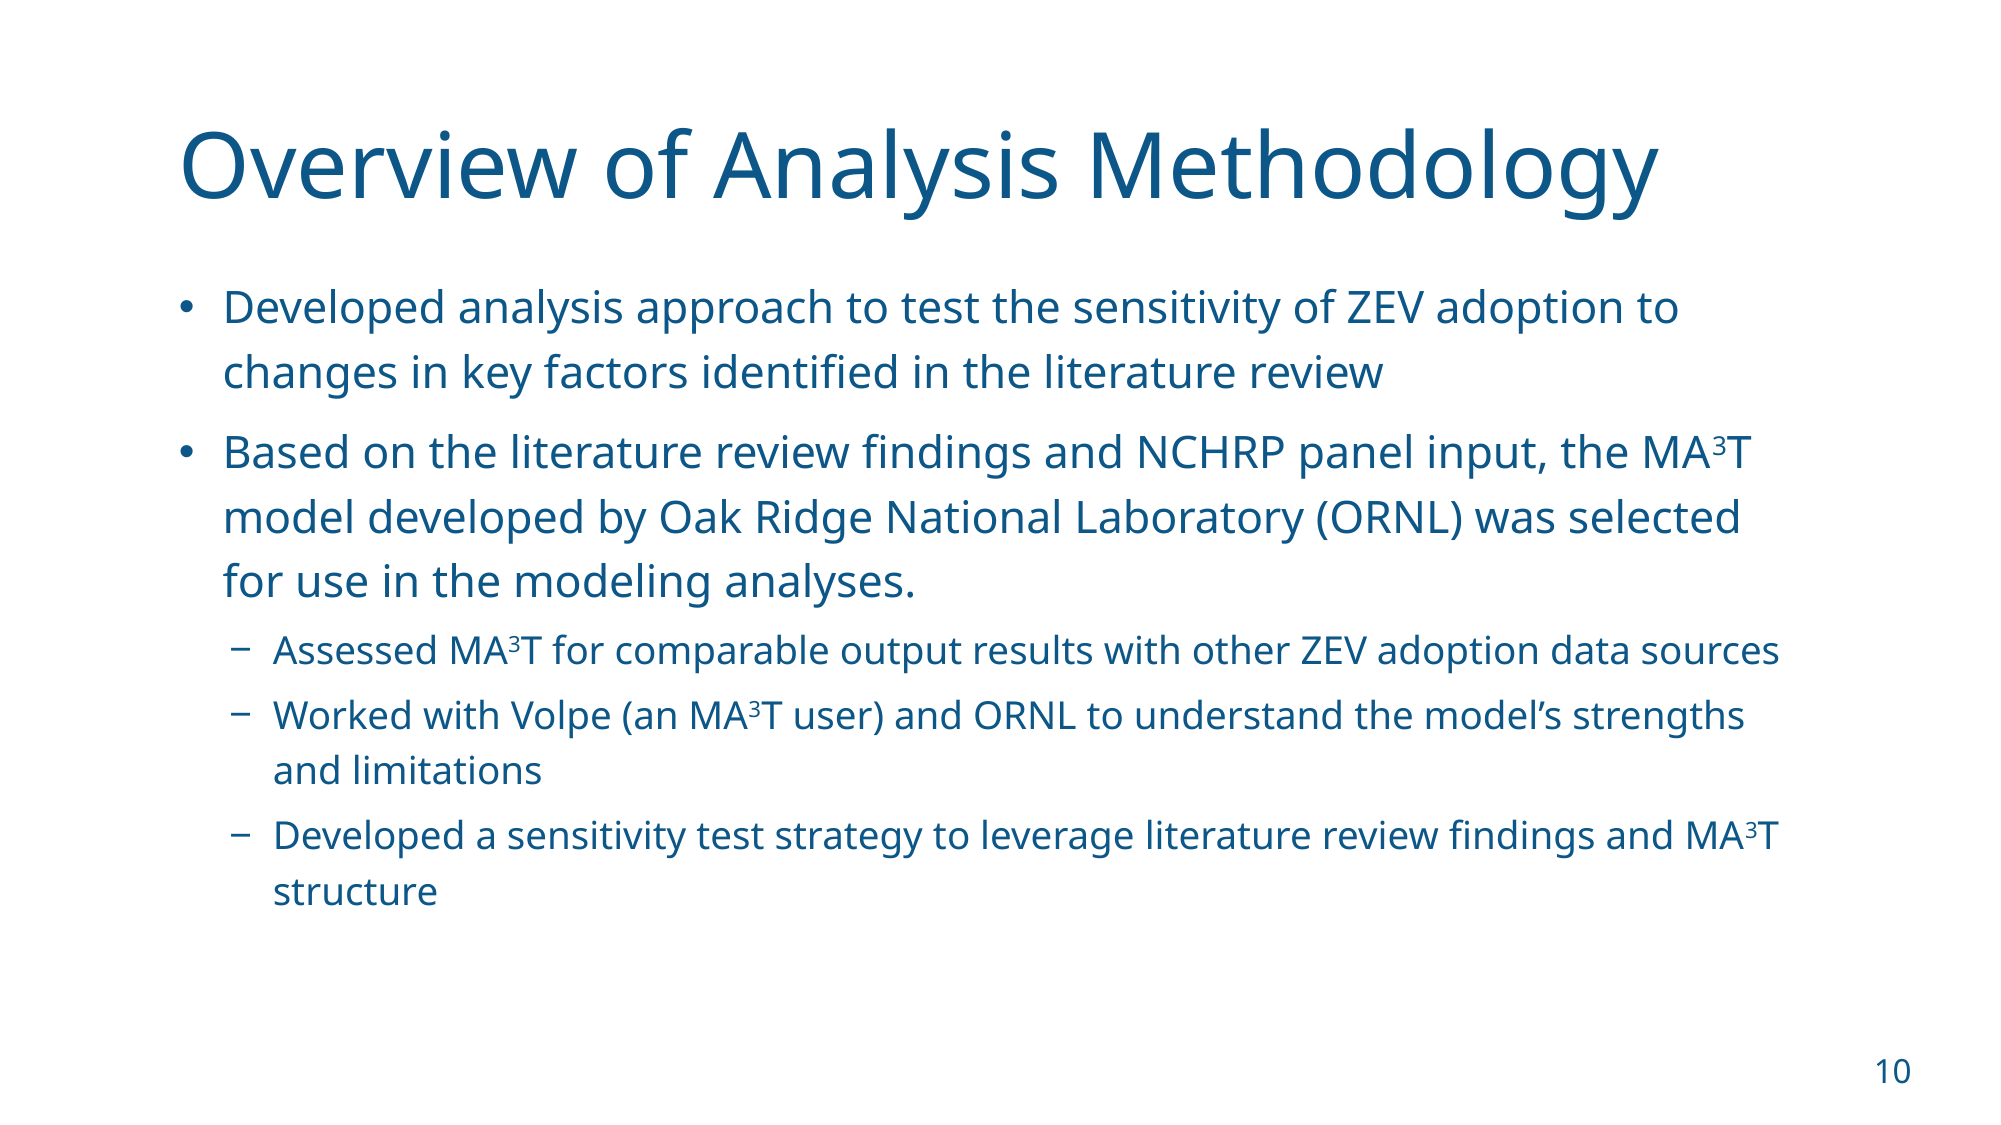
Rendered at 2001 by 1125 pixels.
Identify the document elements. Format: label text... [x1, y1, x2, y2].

slide_number 10 [1476, 1042, 1927, 1103]
list Developed analysis approach to test the sensitivity of ZEV adoption to changes in key factors identified in the literature review Based on the literature review findings and NCHRP panel input, the MA3T model developed by Oak Ridge National Laboratory (ORNL) was selected for use in the modeling analyses. Assessed MA3T for comparable output results with other ZEV adoption data sources Worked with Volpe (an MA3T user) and ORNL to understand the model’s strengths and limitations Developed a sensitivity test strategy to leverage literature review findings and MA3T structure [164, 260, 1800, 975]
title Overview of Analysis Methodology [164, 59, 1848, 278]
